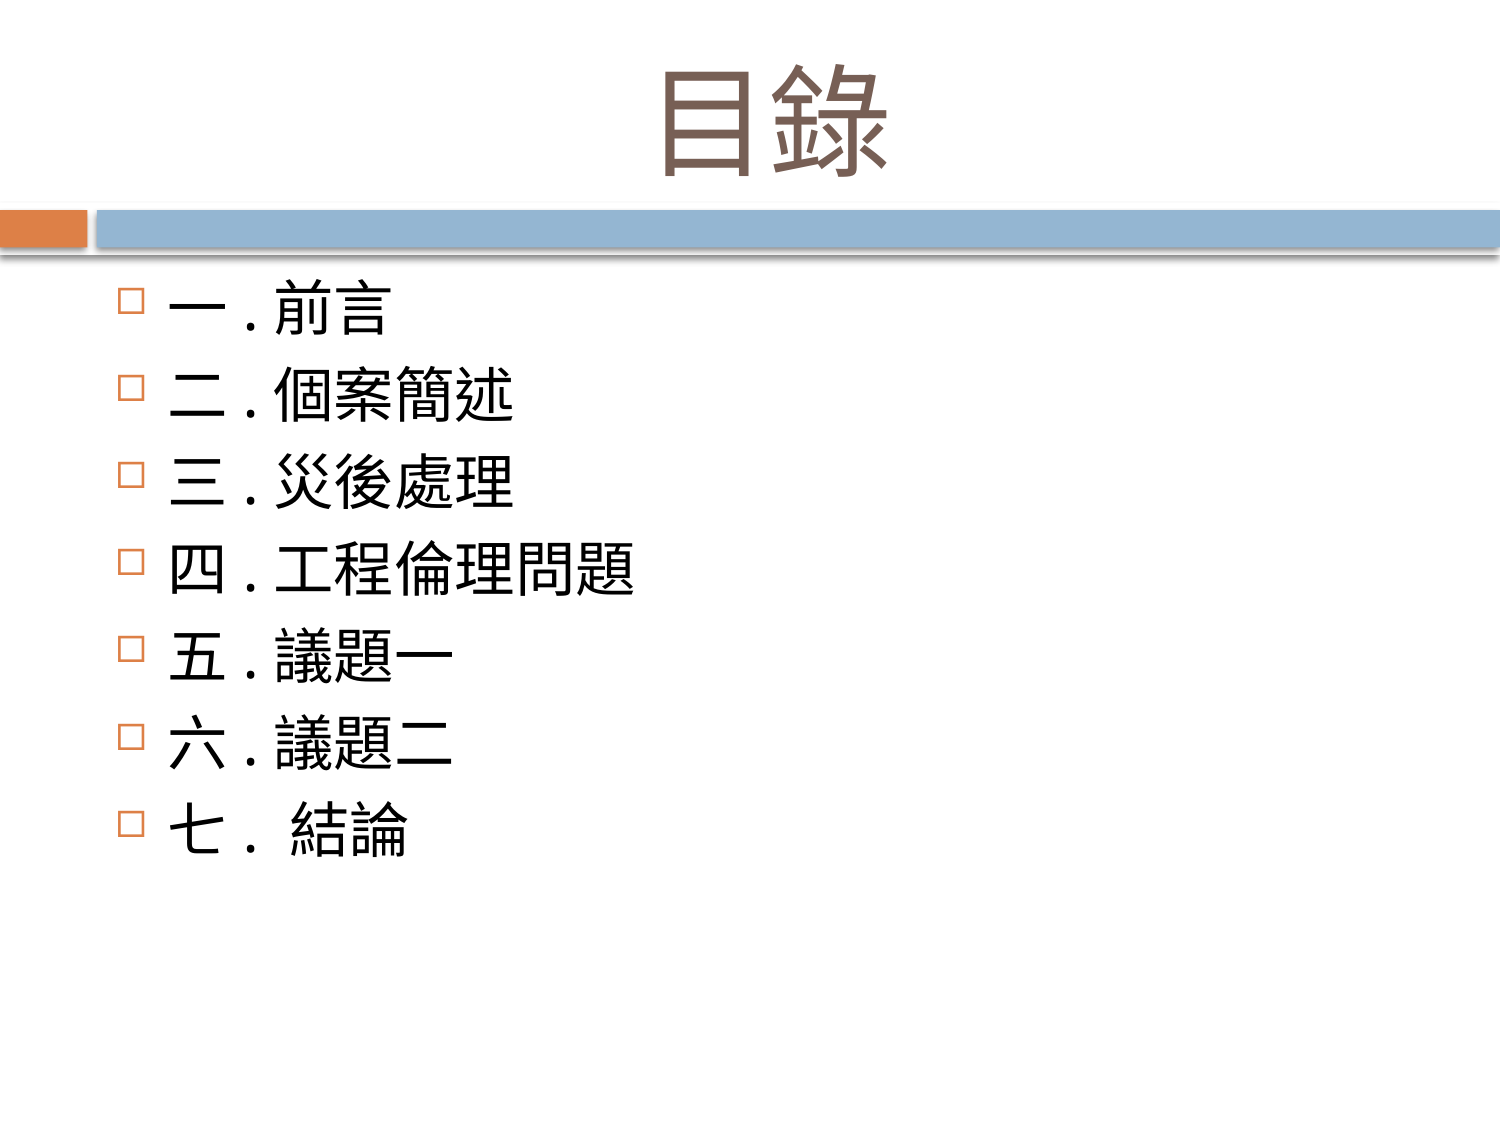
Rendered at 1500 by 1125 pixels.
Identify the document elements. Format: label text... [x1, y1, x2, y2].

list 一.前言 二.個案簡述 三.災後處理 四.工程倫理問題 五.議題一 六.議題二 七. 結論 [100, 262, 1438, 1000]
title 目錄 [100, 37, 1438, 200]
